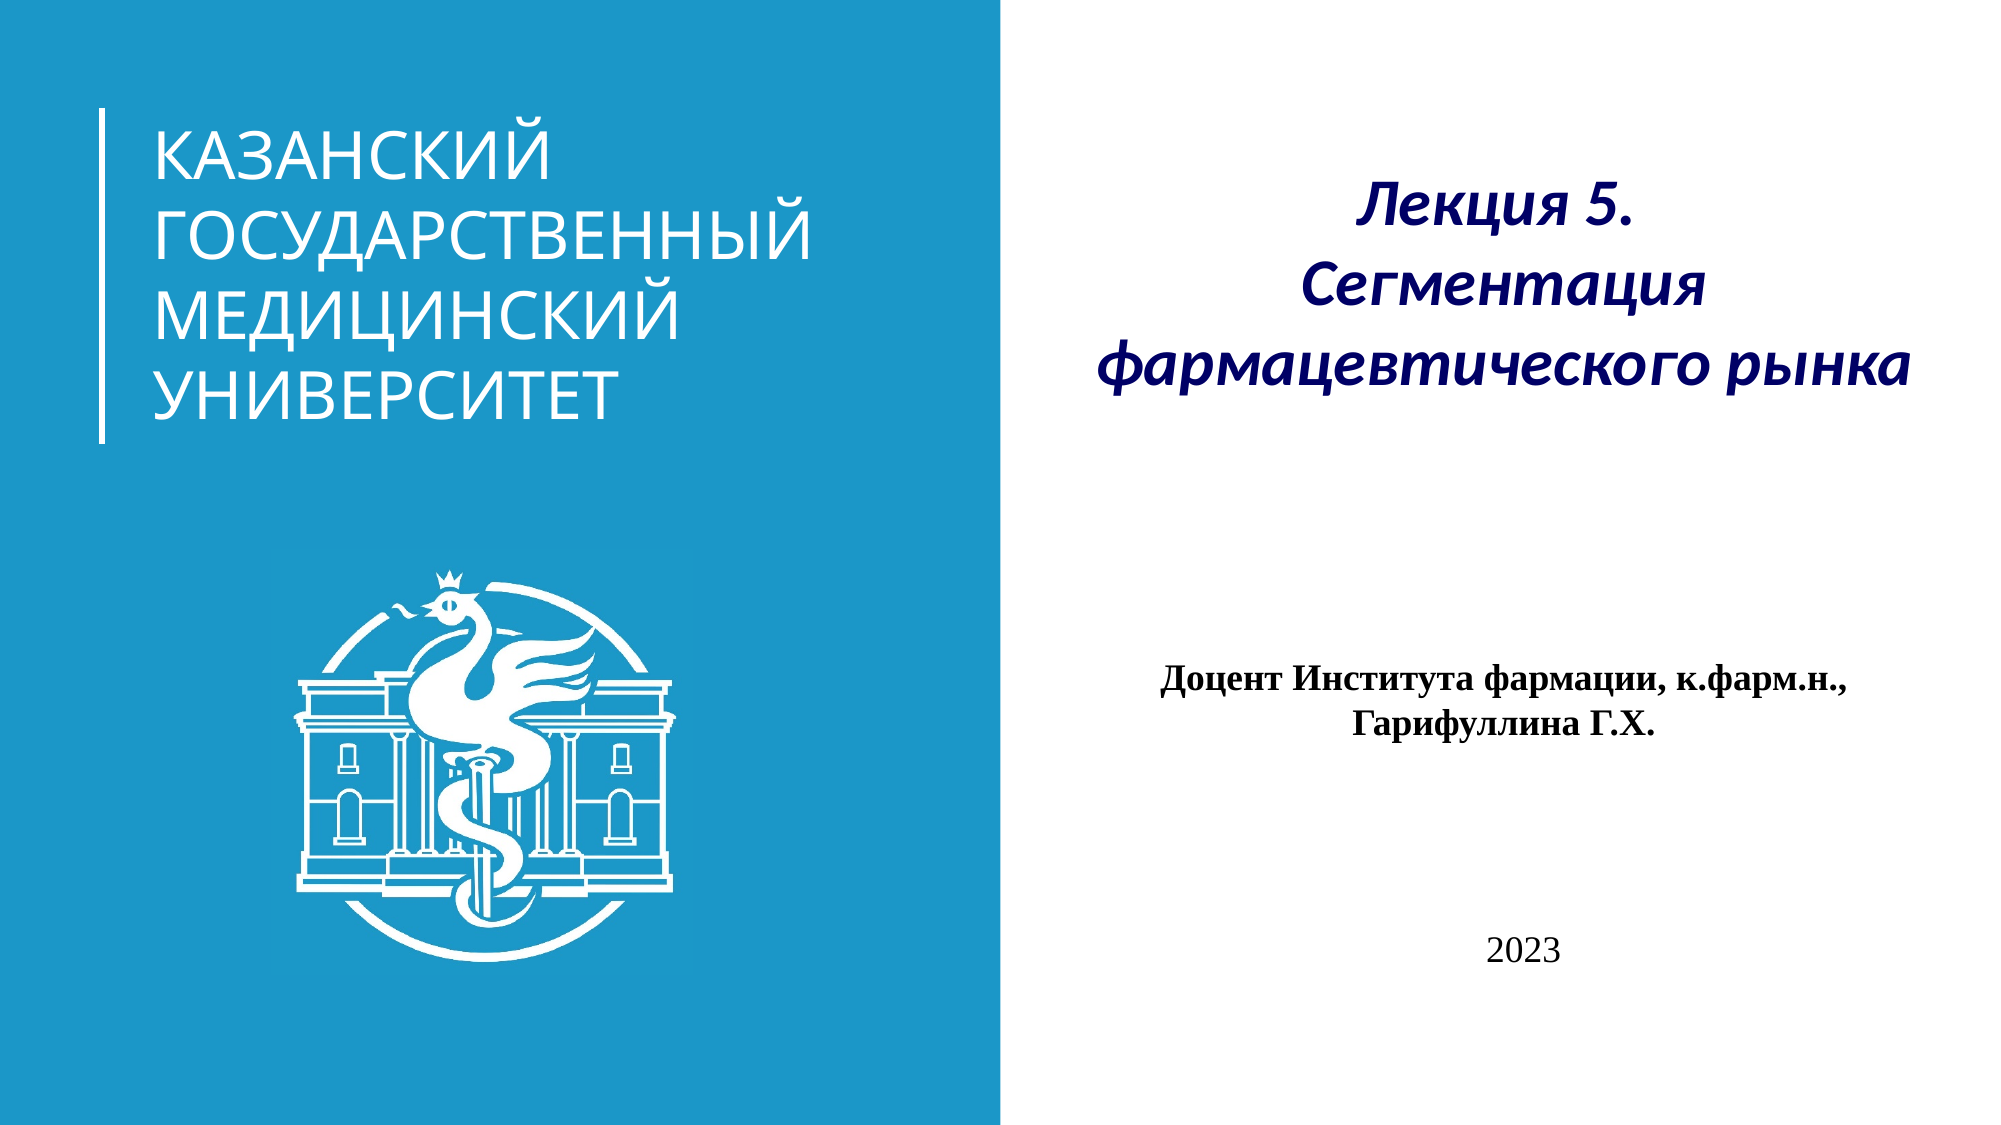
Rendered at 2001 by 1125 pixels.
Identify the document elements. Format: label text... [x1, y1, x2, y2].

text_box Лекция 5. Сегментация фармацевтического рынка [1004, 151, 2000, 407]
text_box Доцент Института фармации, к.фарм.н., Гарифуллина Г.Х. [1069, 646, 1940, 751]
picture [271, 549, 694, 975]
text_box 2023 [1069, 917, 1979, 978]
